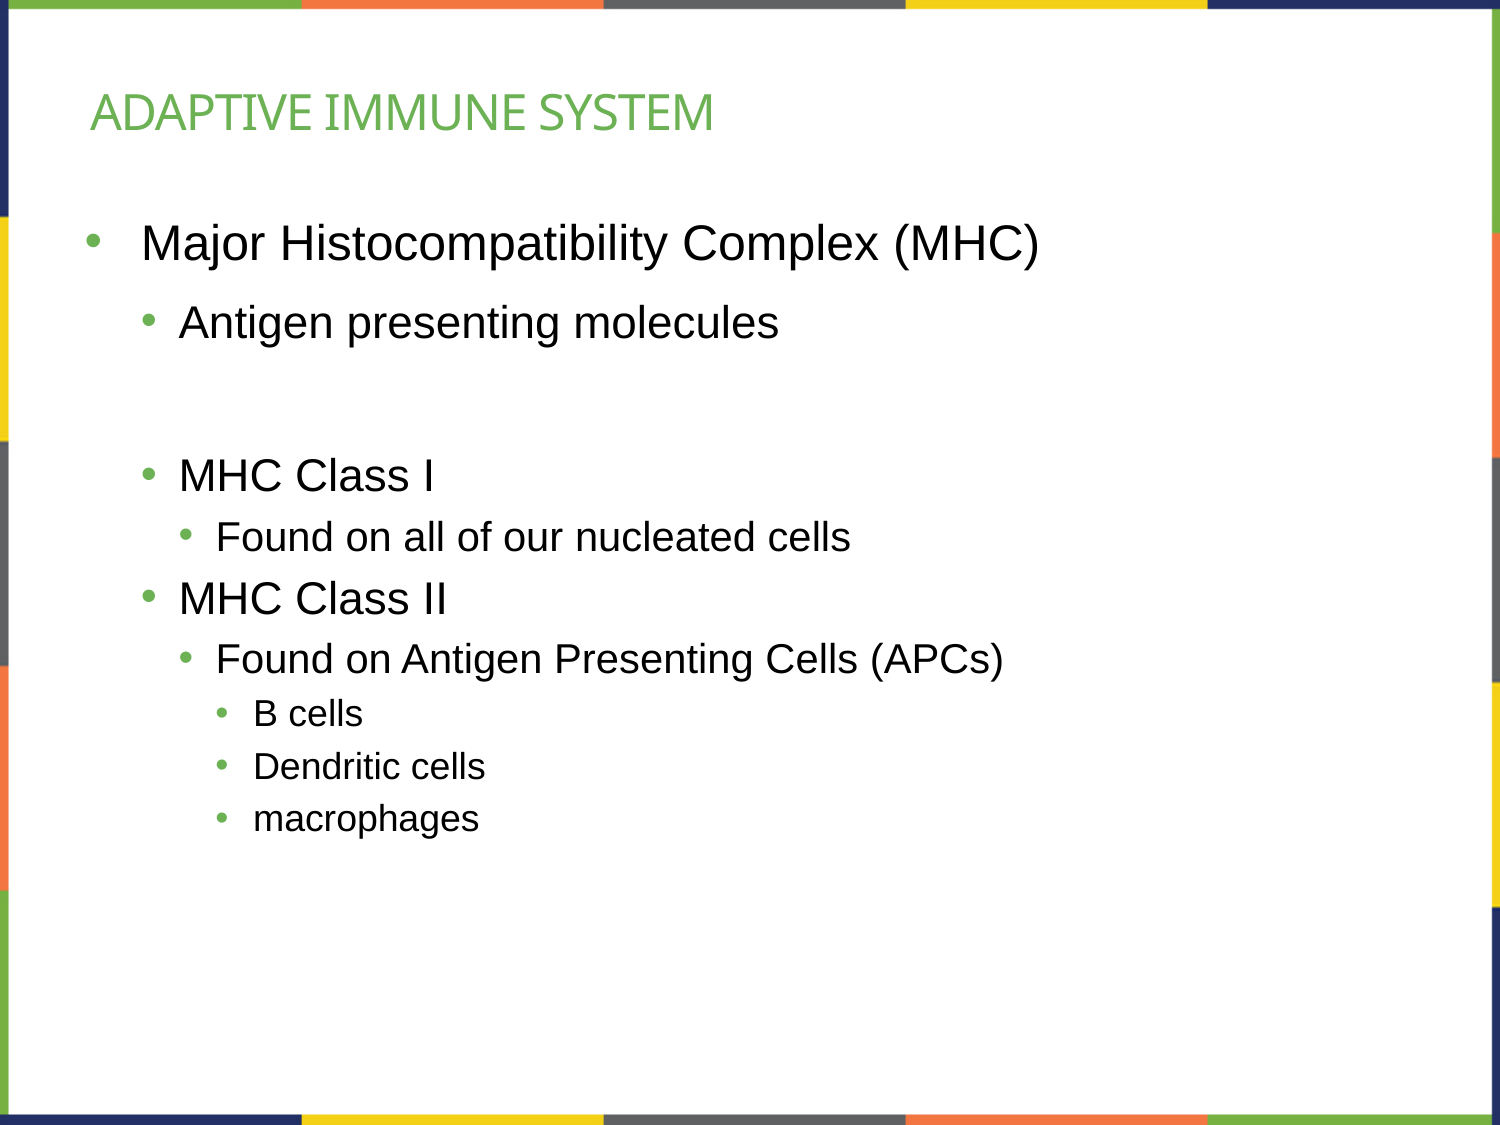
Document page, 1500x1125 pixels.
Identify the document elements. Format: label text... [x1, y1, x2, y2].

picture [0, 0, 1500, 1125]
title Adaptive Immune System [75, 39, 1398, 148]
list Major Histocompatibility Complex (MHC) Antigen presenting molecules MHC Class I Found on all of our nucleated cells MHC Class II Found on Antigen Presenting Cells (APCs) B cells Dendritic cells macrophages [69, 203, 1401, 856]
